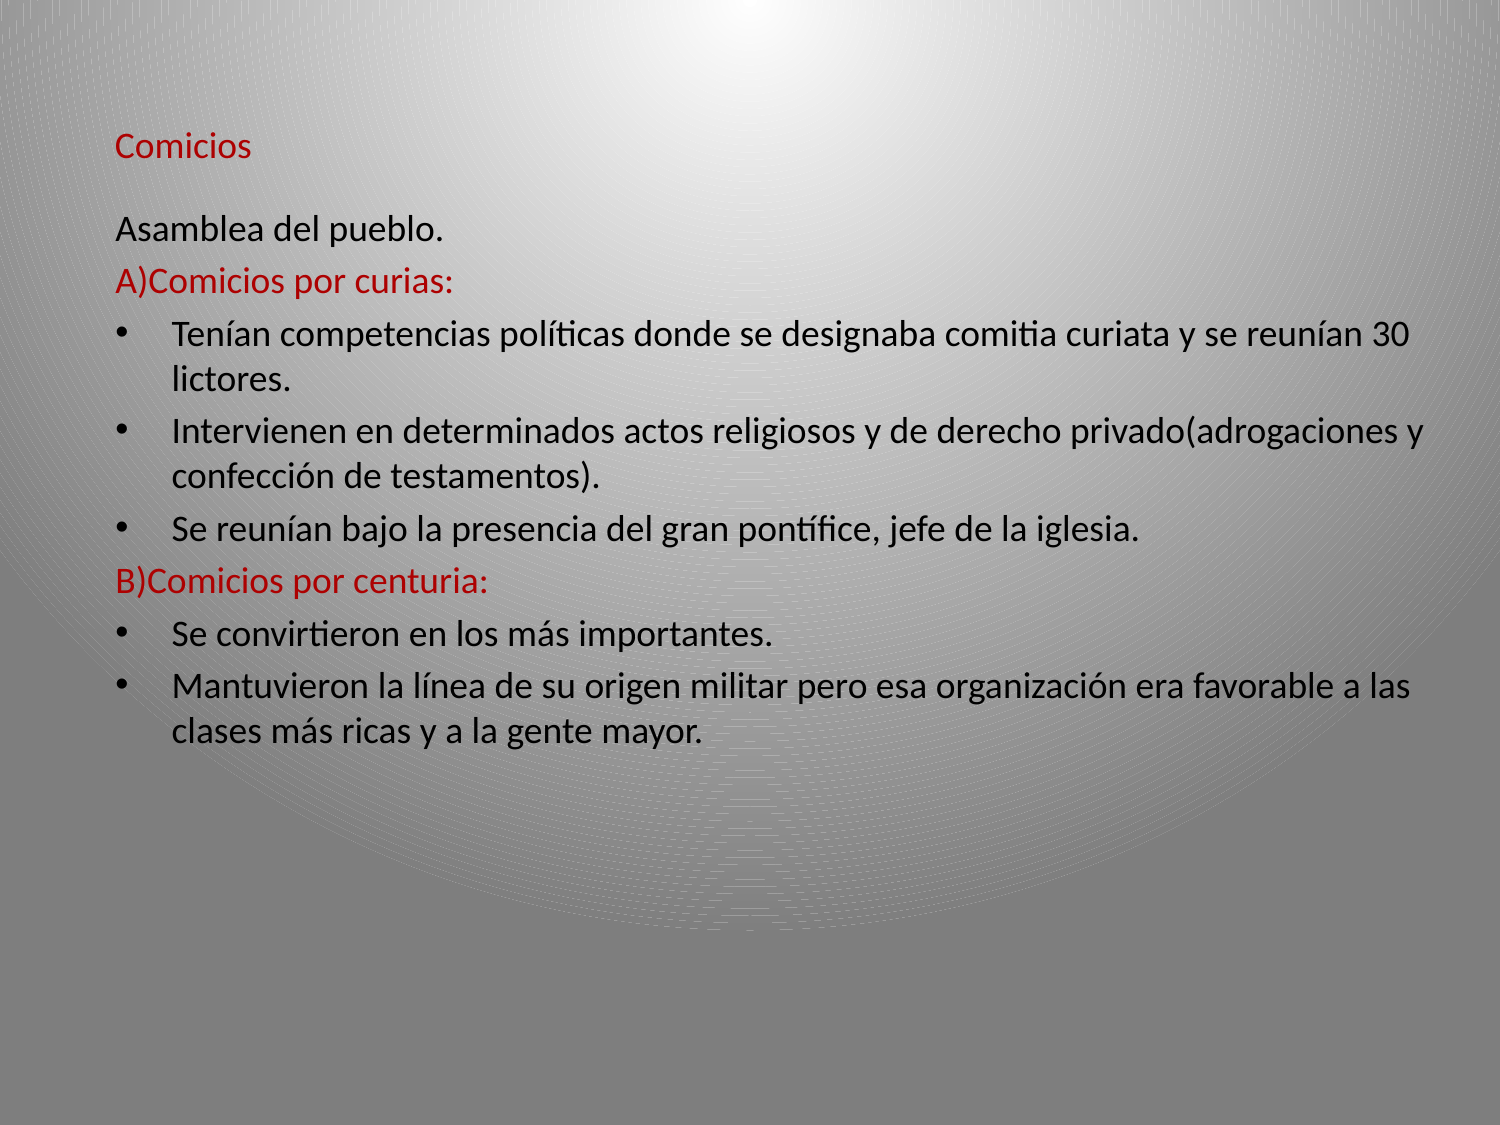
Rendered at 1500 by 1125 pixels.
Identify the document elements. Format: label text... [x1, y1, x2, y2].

text_box Comicios [100, 113, 668, 174]
list Asamblea del pueblo. A)Comicios por curias: Tenían competencias políticas donde se designaba comitia curiata y se reunían 30 lictores. Intervienen en determinados actos religiosos y de derecho privado(adrogaciones y confección de testamentos). Se reunían bajo la presencia del gran pontífice, jefe de la iglesia. B)Comicios por centuria: Se convirtieron en los más importantes. Mantuvieron la línea de su origen militar pero esa organización era favorable a las clases más ricas y a la gente mayor. [100, 196, 1483, 1052]
